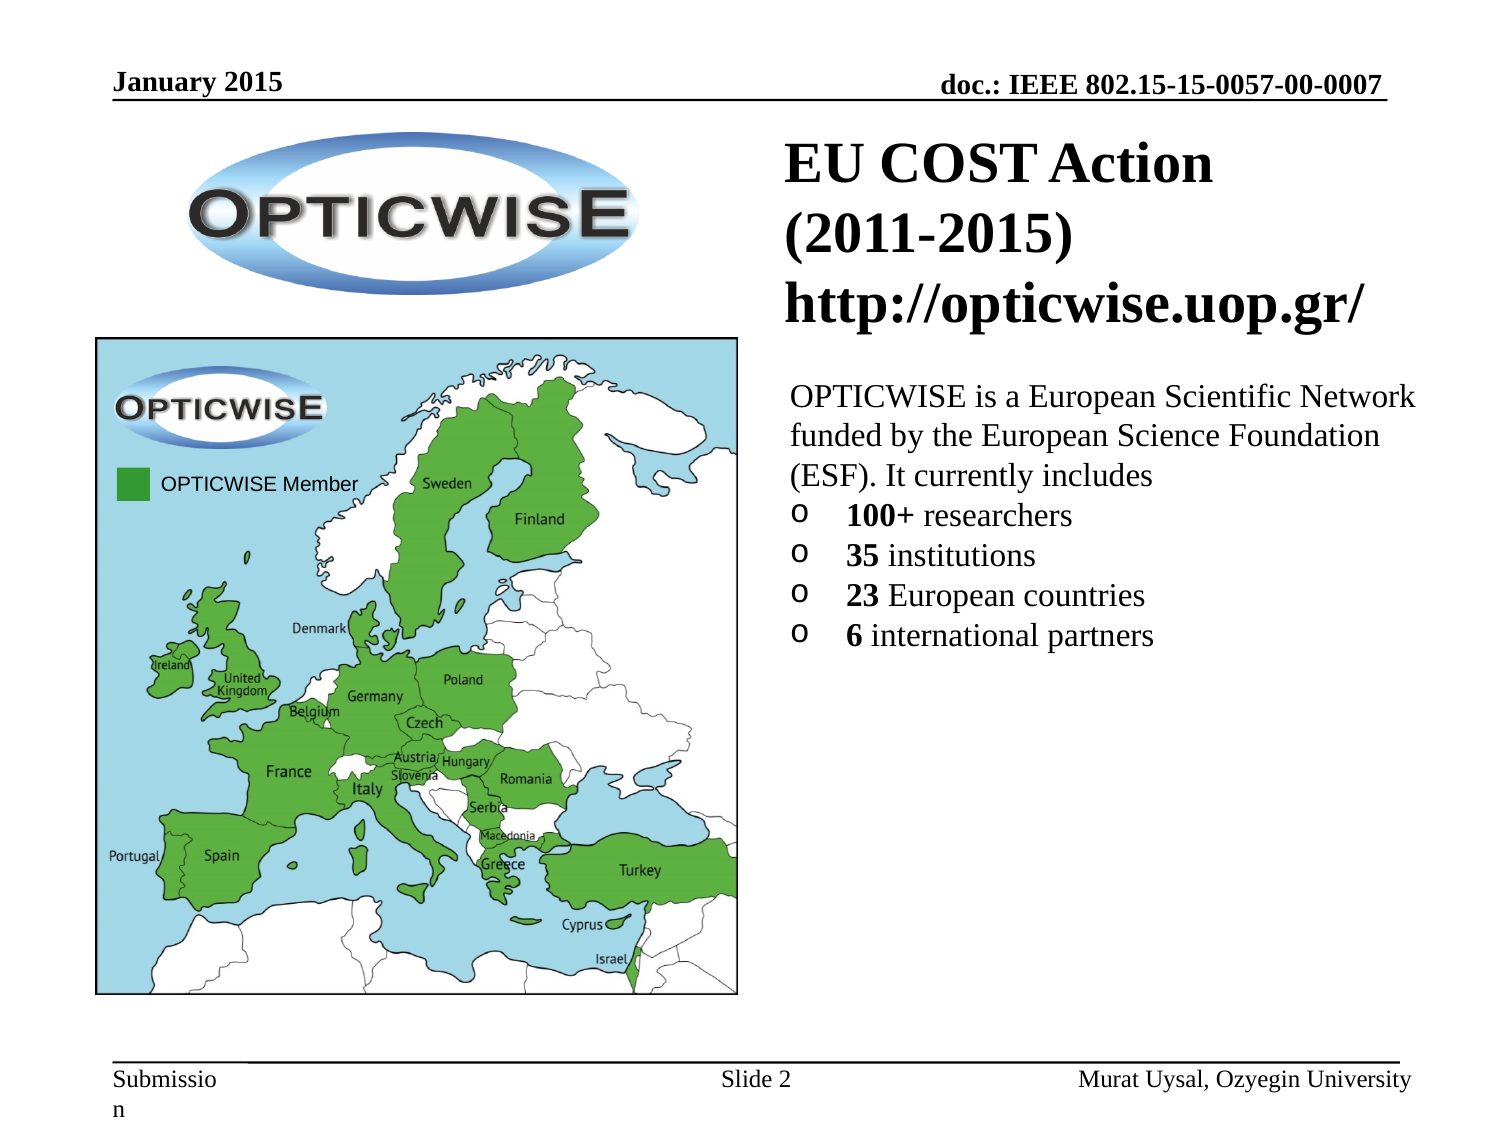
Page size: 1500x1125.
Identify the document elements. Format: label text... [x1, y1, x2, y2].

text_box EU COST Action (2011-2015) http://opticwise.uop.gr/ [770, 116, 1450, 282]
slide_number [112, 62, 375, 98]
slide_number Slide 2 [712, 1062, 800, 1093]
text_box OPTICWISE is a European Scientific Network funded by the European Science Foundation (ESF). It currently includes 100+ researchers 35 institutions 23 European countries 6 international partners [774, 366, 1475, 711]
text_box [95, 337, 738, 996]
picture [186, 132, 639, 296]
footer Murat Uysal, Ozyegin University [900, 1062, 1413, 1093]
